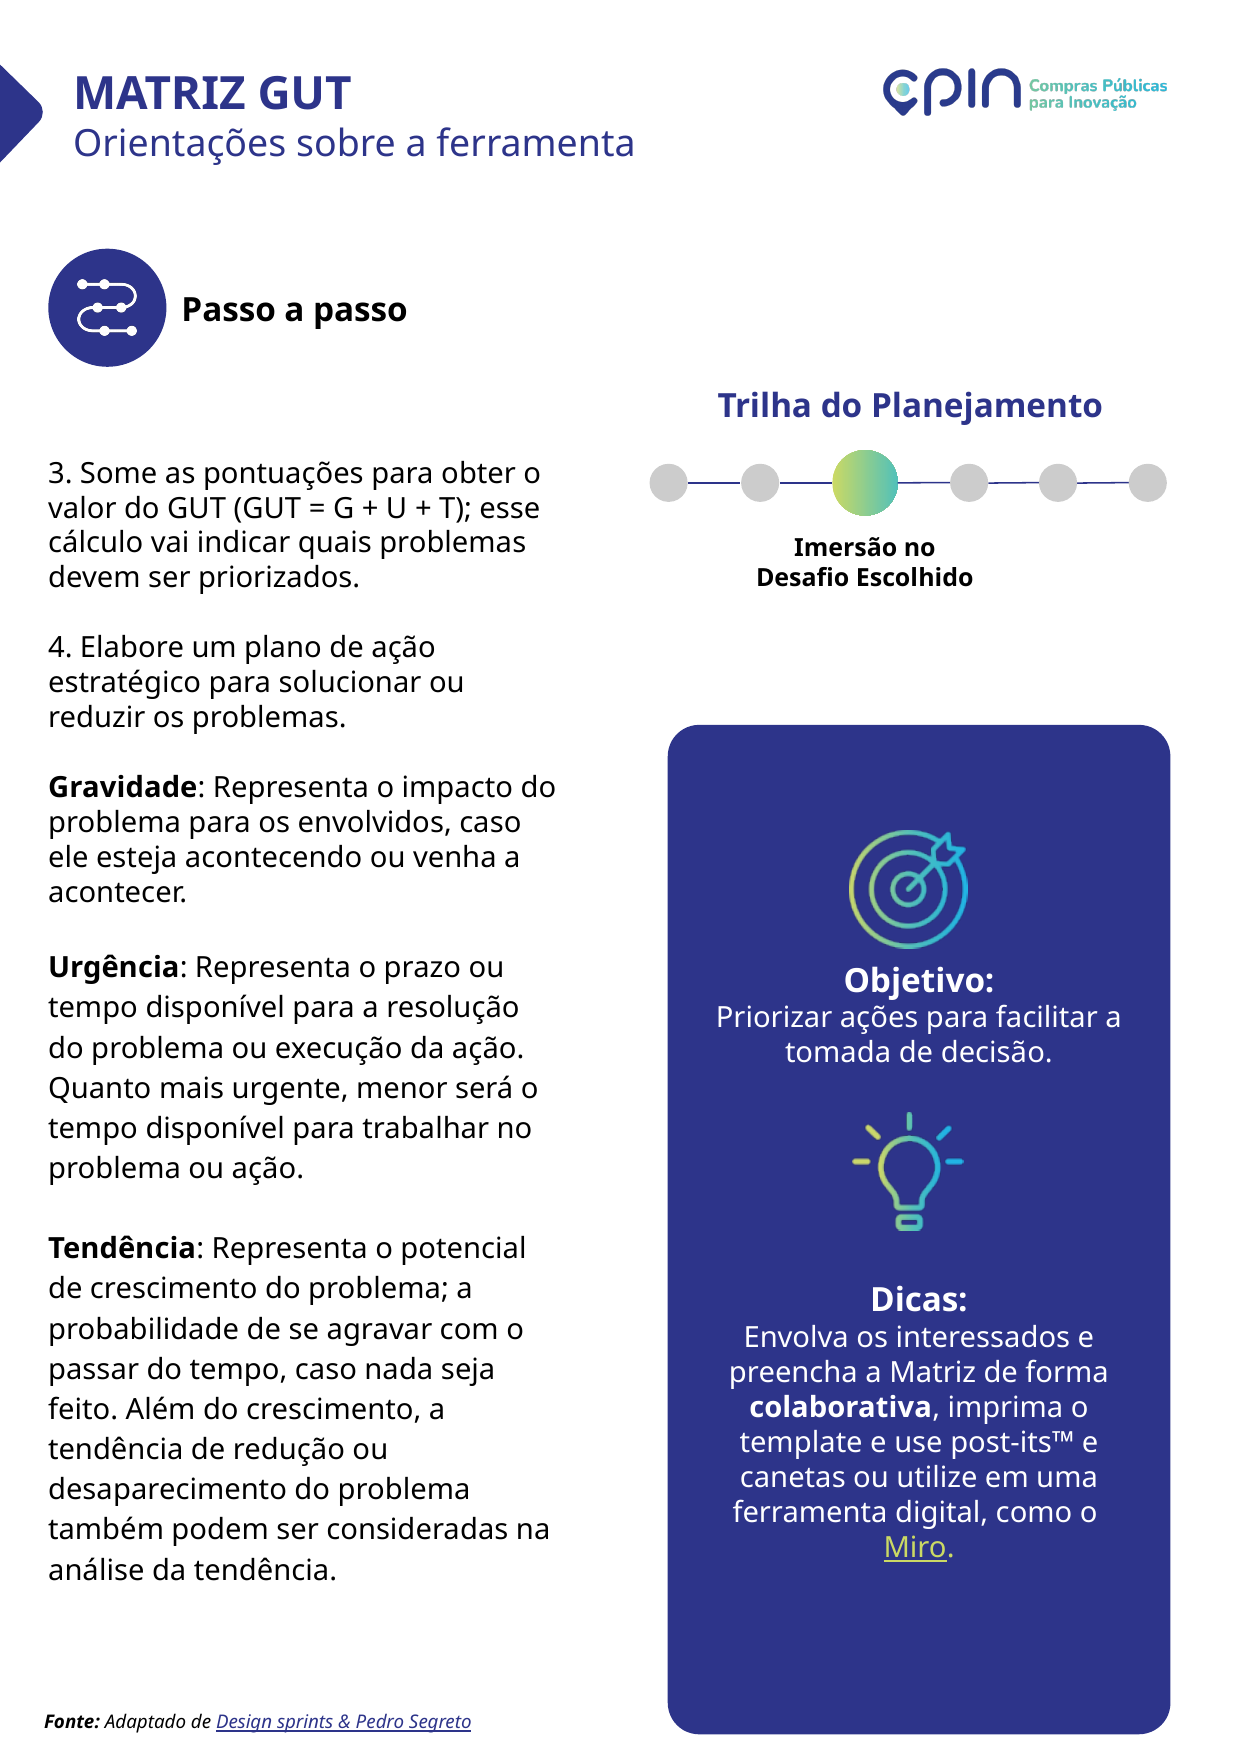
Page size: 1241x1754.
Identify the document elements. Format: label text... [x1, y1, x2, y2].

text_box Objetivo: Priorizar ações para facilitar a tomada de decisão. Dicas: Envolva os interessados e preencha a Matriz de forma colaborativa, imprima o template e use post-its™ e canetas ou utilize em uma ferramenta digital, como o Miro. [667, 724, 1171, 1735]
text_box Imersão no Desafio Escolhido [668, 519, 1062, 605]
text_box [1128, 463, 1167, 502]
text_box Fonte: Adaptado de Design sprints & Pedro Segreto [44, 1669, 562, 1736]
picture [883, 68, 1168, 117]
text_box MATRIZ GUT Orientações sobre a ferramenta [73, 64, 1167, 163]
text_box [741, 463, 780, 502]
text_box [950, 463, 988, 502]
text_box Trilha do Planejamento [654, 366, 1167, 443]
picture [77, 279, 138, 337]
picture [848, 829, 968, 949]
text_box [0, 64, 43, 163]
text_box [832, 450, 898, 516]
text_box [1039, 463, 1077, 502]
text_box 3. Some as pontuações para obter o valor do GUT (GUT = G + U + T); esse cálculo vai indicar quais problemas devem ser priorizados. 4. Elabore um plano de ação estratégico para solucionar ou reduzir os problemas. Gravidade: Representa o impacto do problema para os envolvidos, caso ele esteja acontecendo ou venha a acontecer. Urgência: Representa o prazo ou tempo disponível para a resolução do problema ou execução da ação. Quanto mais urgente, menor será o tempo disponível para trabalhar no problema ou ação. Tendência: Representa o potencial de crescimento do problema; a probabilidade de se agravar com o passar do tempo, caso nada seja feito. Além do crescimento, a tendência de redução ou desaparecimento do problema também podem ser consideradas na análise da tendência. [48, 403, 560, 1669]
picture [852, 1112, 964, 1231]
text_box [649, 463, 688, 502]
text_box [48, 248, 167, 367]
text_box Passo a passo [166, 273, 596, 344]
